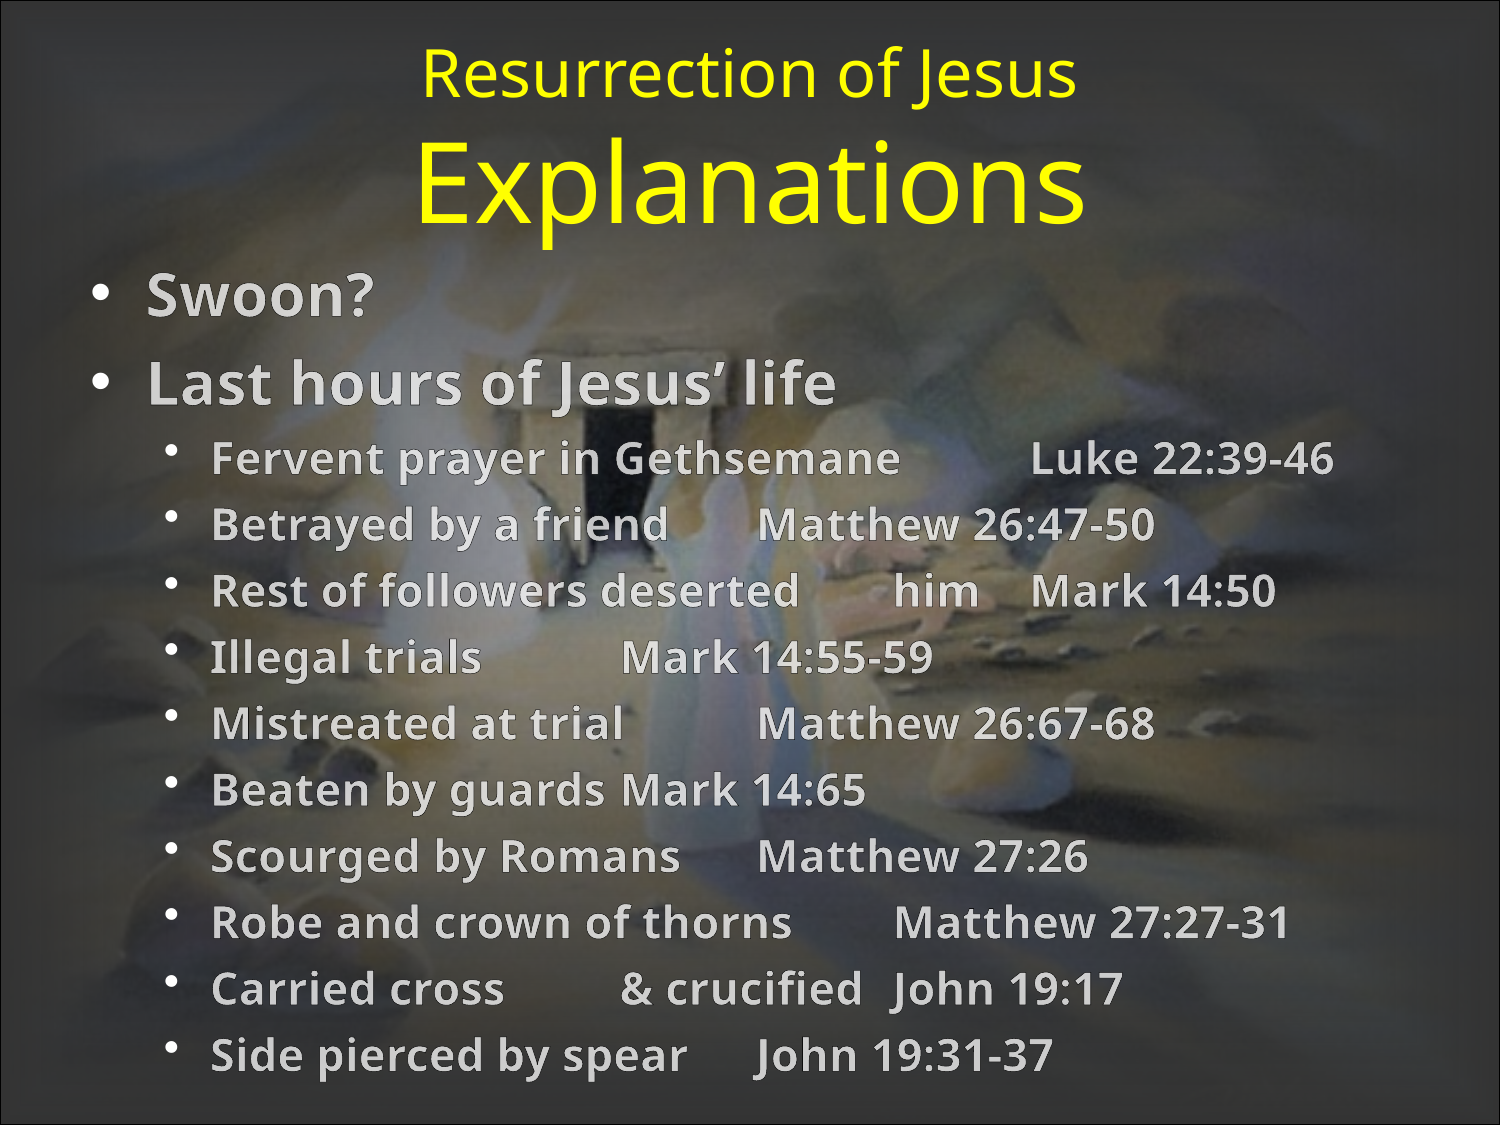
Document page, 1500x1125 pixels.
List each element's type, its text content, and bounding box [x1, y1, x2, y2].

title Resurrection of Jesus Explanations [75, 45, 1425, 233]
list Swoon? Last hours of Jesus’ life Fervent prayer in Gethsemane Luke 22:39-46 Betrayed by a friend Matthew 26:47-50 Rest of followers deserted him Mark 14:50 Illegal trials Mark 14:55-59 Mistreated at trial Matthew 26:67-68 Beaten by guards Mark 14:65 Scourged by Romans Matthew 27:26 Robe and crown of thorns Matthew 27:27-31 Carried cross & crucified John 19:17 Side pierced by spear John 19:31-37 [75, 262, 1425, 1100]
